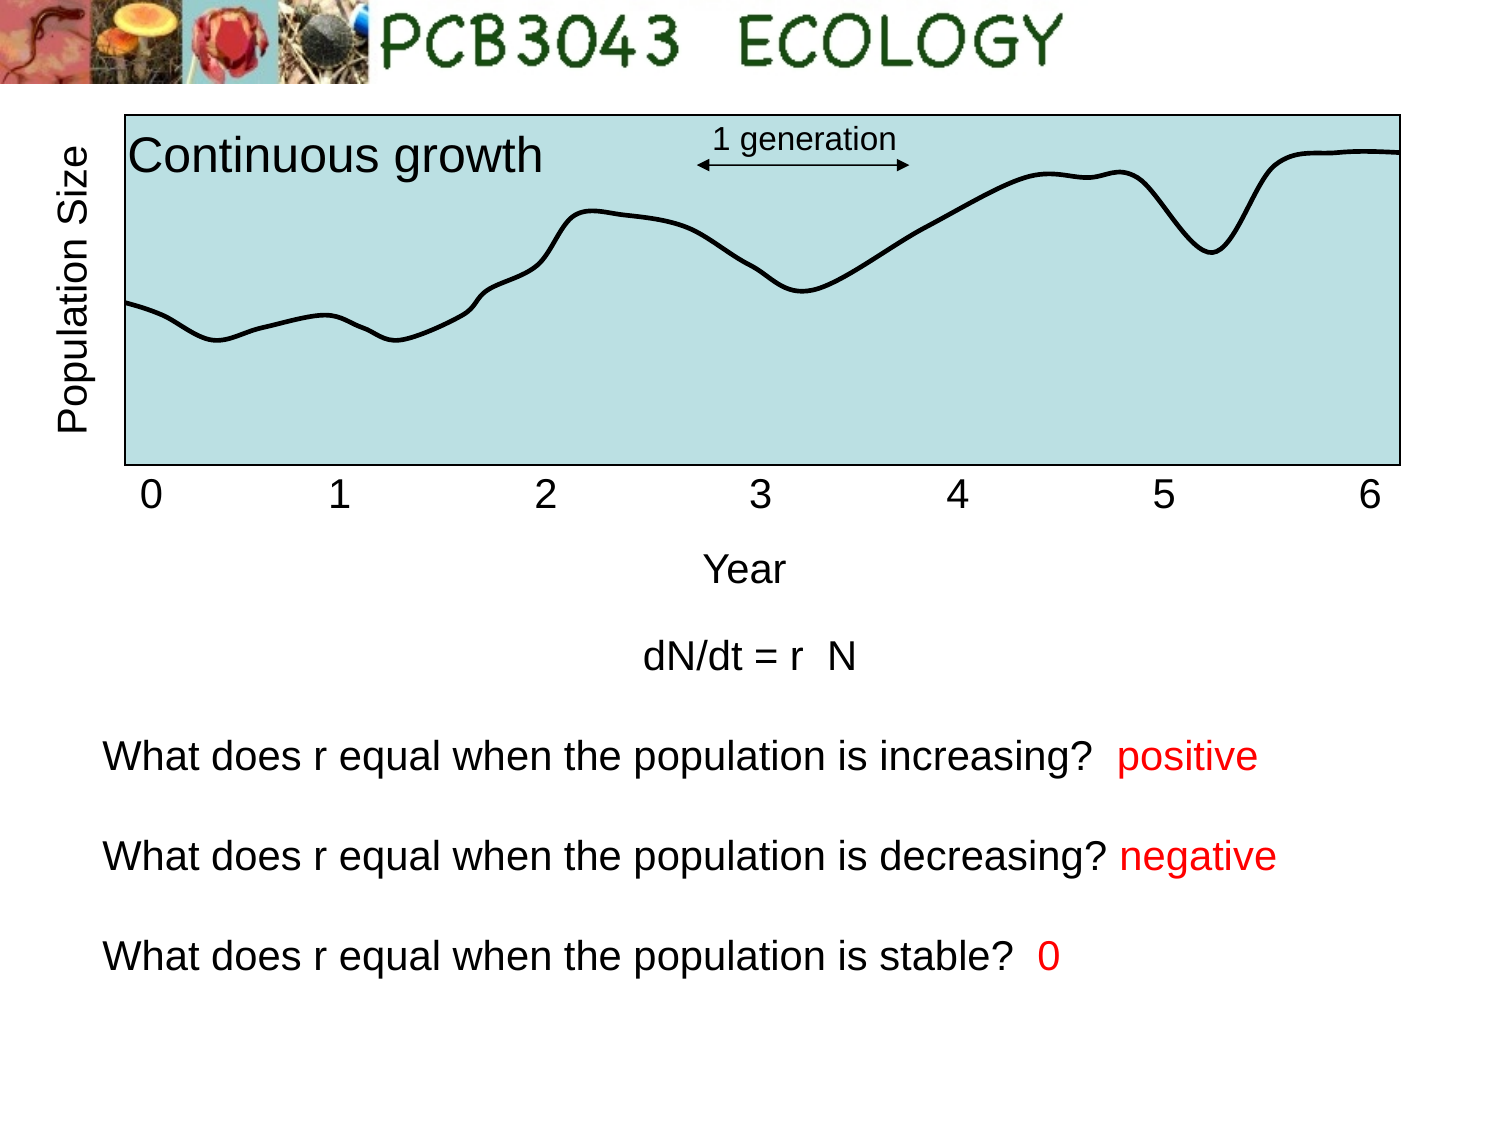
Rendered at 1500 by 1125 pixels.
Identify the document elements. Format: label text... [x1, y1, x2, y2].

text_box 0 1 2 3 4 5 6 [125, 459, 1438, 525]
picture [0, 0, 1088, 84]
text_box 1 generation [697, 109, 912, 165]
text_box [124, 153, 1400, 466]
text_box [124, 151, 1400, 341]
text_box [124, 115, 1400, 302]
text_box Population Size [37, 93, 103, 451]
text_box Year [687, 534, 850, 600]
text_box dN/dt = r N What does r equal when the population is increasing? positive What does r equal when the population is decreasing? negative What does r equal when the population is stable? 0 [87, 621, 1413, 1037]
text_box [696, 164, 910, 172]
text_box Continuous growth [112, 115, 625, 190]
